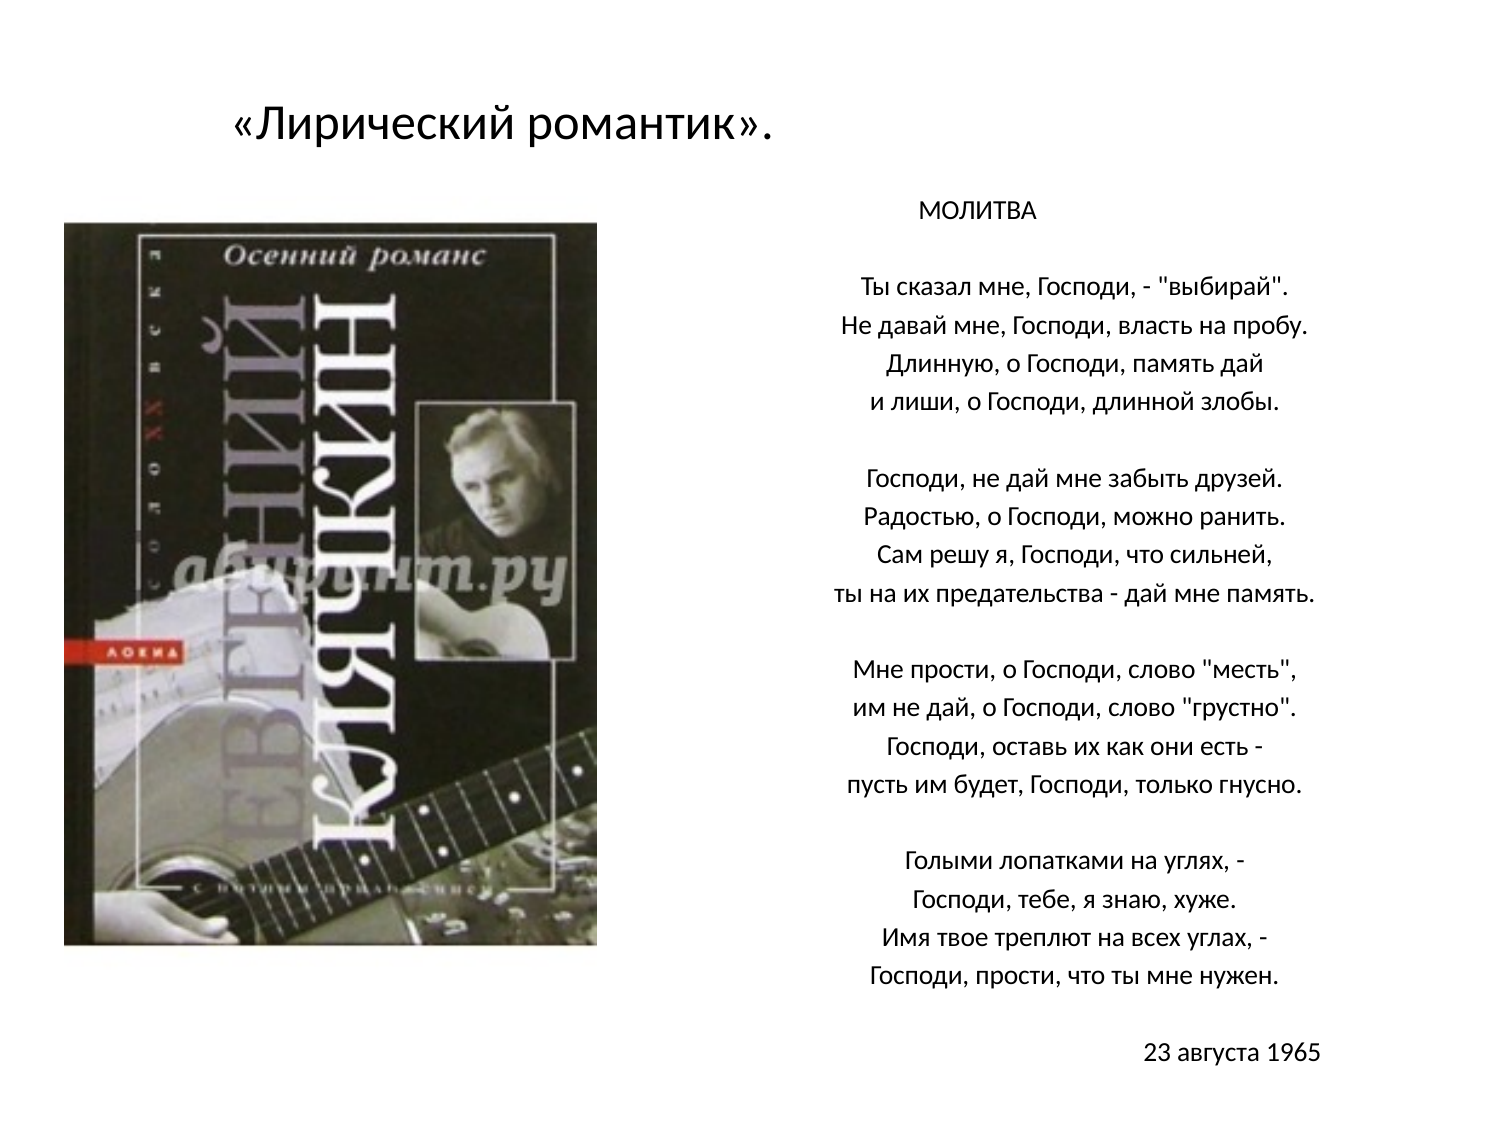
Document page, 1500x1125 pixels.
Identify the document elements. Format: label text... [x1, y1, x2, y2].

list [64, 196, 597, 977]
list МОЛИТВА Ты сказал мне, Господи, - "выбирай". Не давай мне, Господи, власть на пробу. Длинную, о Господи, память дай и лиши, о Господи, длинной злобы. Господи, не дай мне забыть друзей. Радостью, о Господи, можно ранить. Сам решу я, Господи, что сильней, ты на их предательства - дай мне память. Мне прости, о Господи, слово "месть", им не дай, о Господи, слово "грустно". Господи, оставь их как они есть - пусть им будет, Господи, только гнусно. Голыми лопатками на углях, - Господи, тебе, я знаю, хуже. Имя твое треплют на всех углах, - Господи, прости, что ты мне нужен. 23 августа 1965 [690, 184, 1459, 1083]
title «Лирический романтик». [76, 19, 1427, 220]
